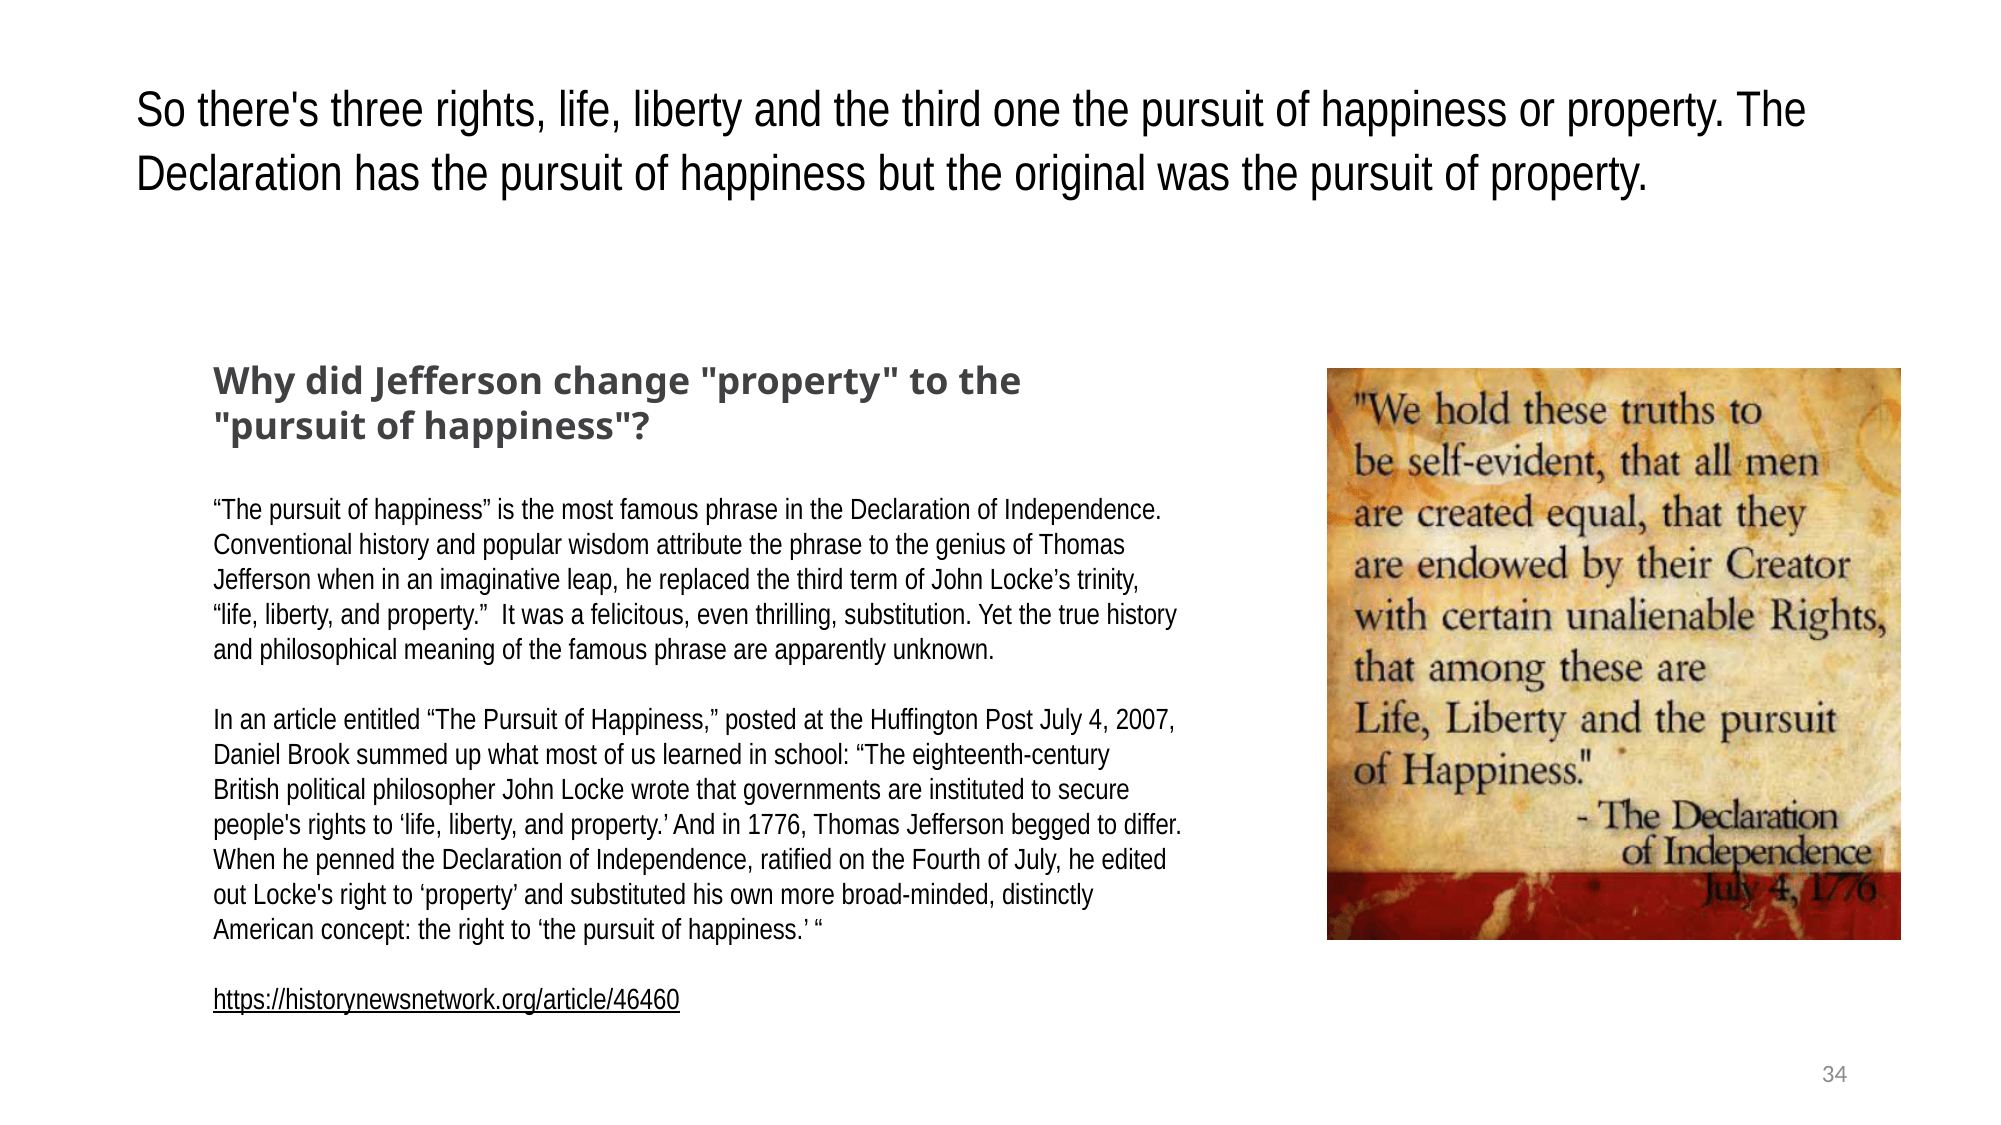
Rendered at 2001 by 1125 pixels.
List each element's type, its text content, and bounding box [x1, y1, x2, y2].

picture [1327, 368, 1901, 940]
text_box So there's three rights, life, liberty and the third one the pursuit of happiness or property. The Declaration has the pursuit of happiness but the original was the pursuit of property. [121, 64, 1863, 208]
slide_number 34 [1412, 1042, 1863, 1103]
text_box “The pursuit of happiness” is the most famous phrase in the Declaration of Independence. Conventional history and popular wisdom attribute the phrase to the genius of Thomas Jefferson when in an imaginative leap, he replaced the third term of John Locke’s trinity, “life, liberty, and property.” It was a felicitous, even thrilling, substitution. Yet the true history and philosophical meaning of the famous phrase are apparently unknown. In an article entitled “The Pursuit of Happiness,” posted at the Huffington Post July 4, 2007, Daniel Brook summed up what most of us learned in school: “The eighteenth-century British political philosopher John Locke wrote that governments are instituted to secure people's rights to ‘life, liberty, and property.’ And in 1776, Thomas Jefferson begged to differ. When he penned the Declaration of Independence, ratified on the Fourth of July, he edited out Locke's right to ‘property’ and substituted his own more broad-minded, distinctly American concept: the right to ‘the pursuit of happiness.’ “ https://historynewsnetwork.org/article/46460 [198, 483, 1199, 1023]
text_box Why did Jefferson change "property" to the "pursuit of happiness"? [198, 349, 1199, 455]
